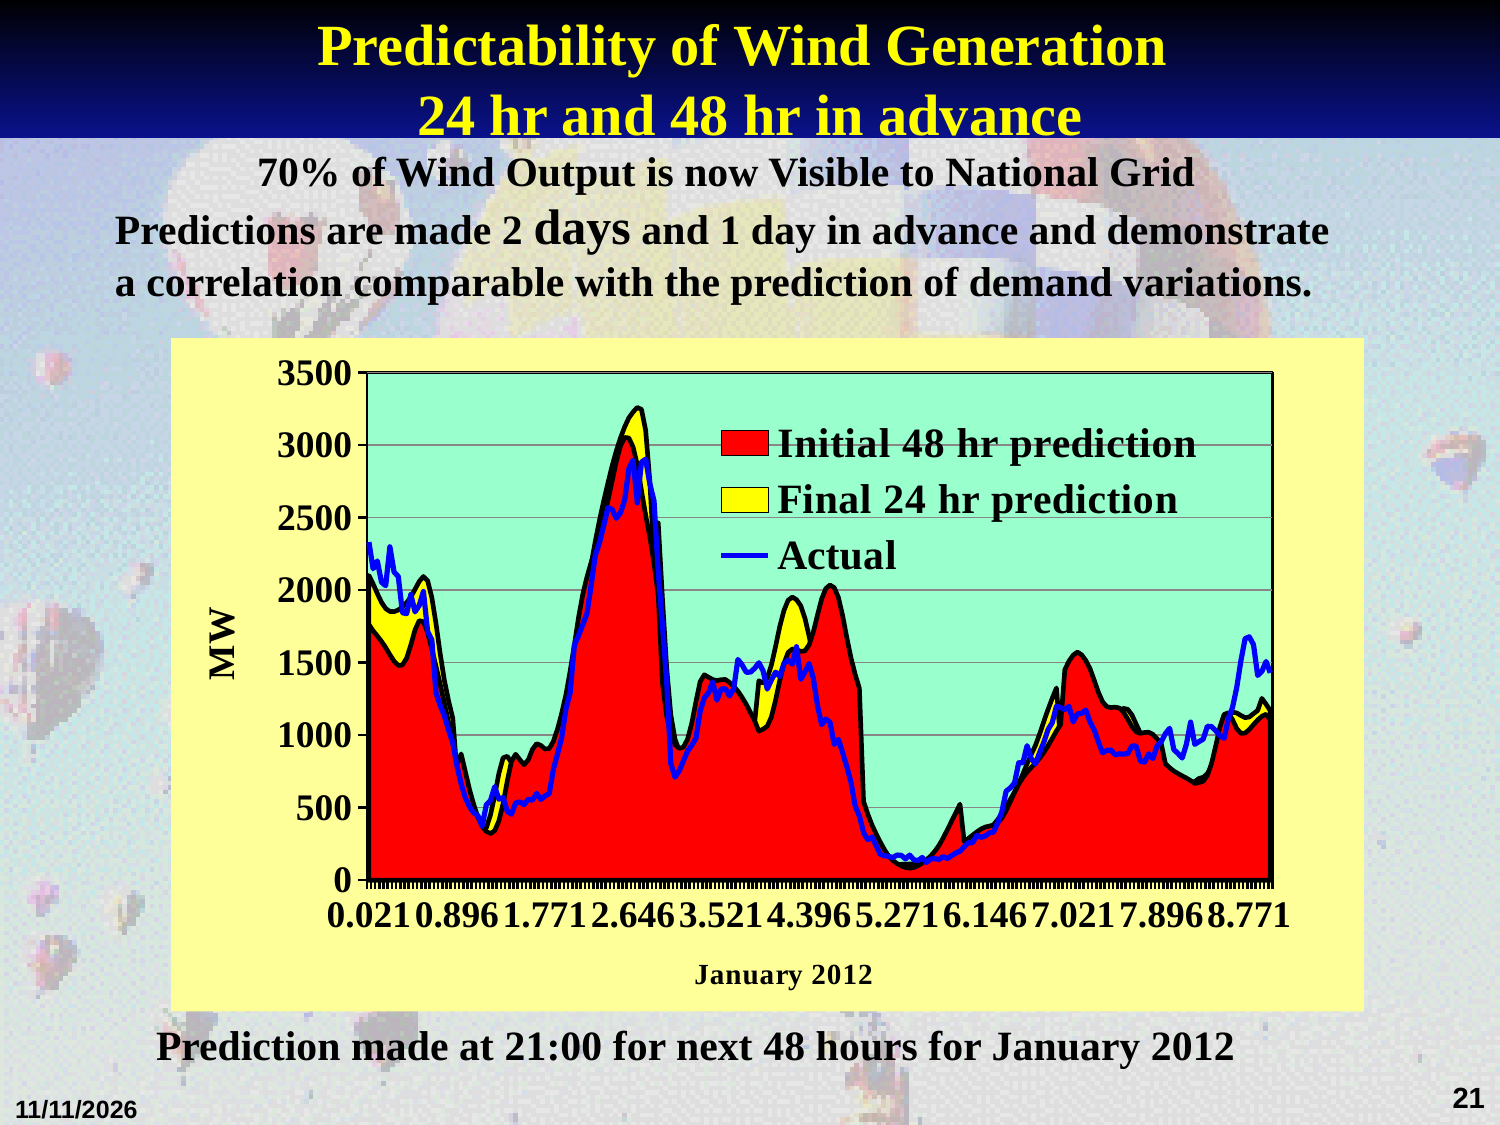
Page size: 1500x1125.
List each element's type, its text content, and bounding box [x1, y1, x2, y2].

picture [0, 138, 1500, 1125]
slide_number 21 [1149, 1071, 1500, 1125]
text_box 70% of Wind Output is now Visible to National Grid Predictions are made 2 days and 1 day in advance and demonstrate a correlation comparable with the prediction of demand variations. [100, 138, 1353, 312]
chart [170, 337, 1365, 1012]
text_box Prediction made at 21:00 for next 48 hours for January 2012 [141, 1011, 1500, 1077]
text_box Predictability of Wind Generation 24 hr and 48 hr in advance [0, 0, 1500, 138]
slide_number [0, 1085, 351, 1125]
